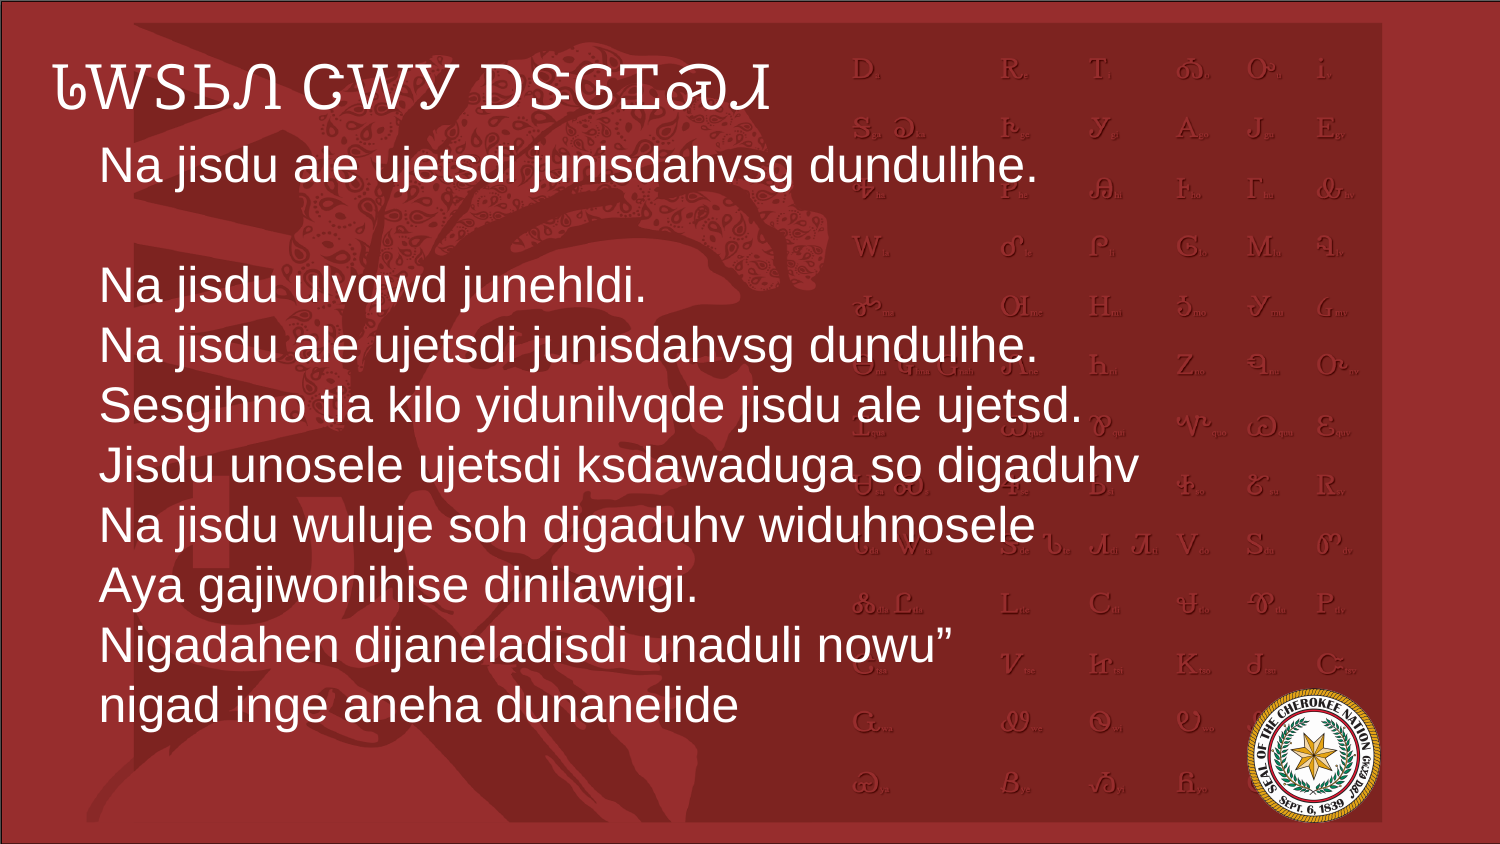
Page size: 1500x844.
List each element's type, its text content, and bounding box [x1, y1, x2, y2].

text_box Na jisdu ale ujetsdi junisdahvsg dundulihe. Na jisdu ulvqwd junehldi. Na jisdu ale ujetsdi junisdahvsg dundulihe. Sesgihno tla kilo yidunilvqde jisdu ale ujetsd. Jisdu unosele ujetsdi ksdawaduga so digaduhv Na jisdu wuluje soh digaduhv widuhnosele Aya gajiwonihise dinilawigi. Nigadahen dijaneladisdi unaduli nowu” nigad inge aneha dunanelide [83, 117, 1215, 808]
title ᏓᎳᏚᏏᏁ ᏣᎳᎩ ᎠᏕᎶᏆᏍᏗ [34, 24, 1437, 137]
picture [0, 0, 1500, 844]
